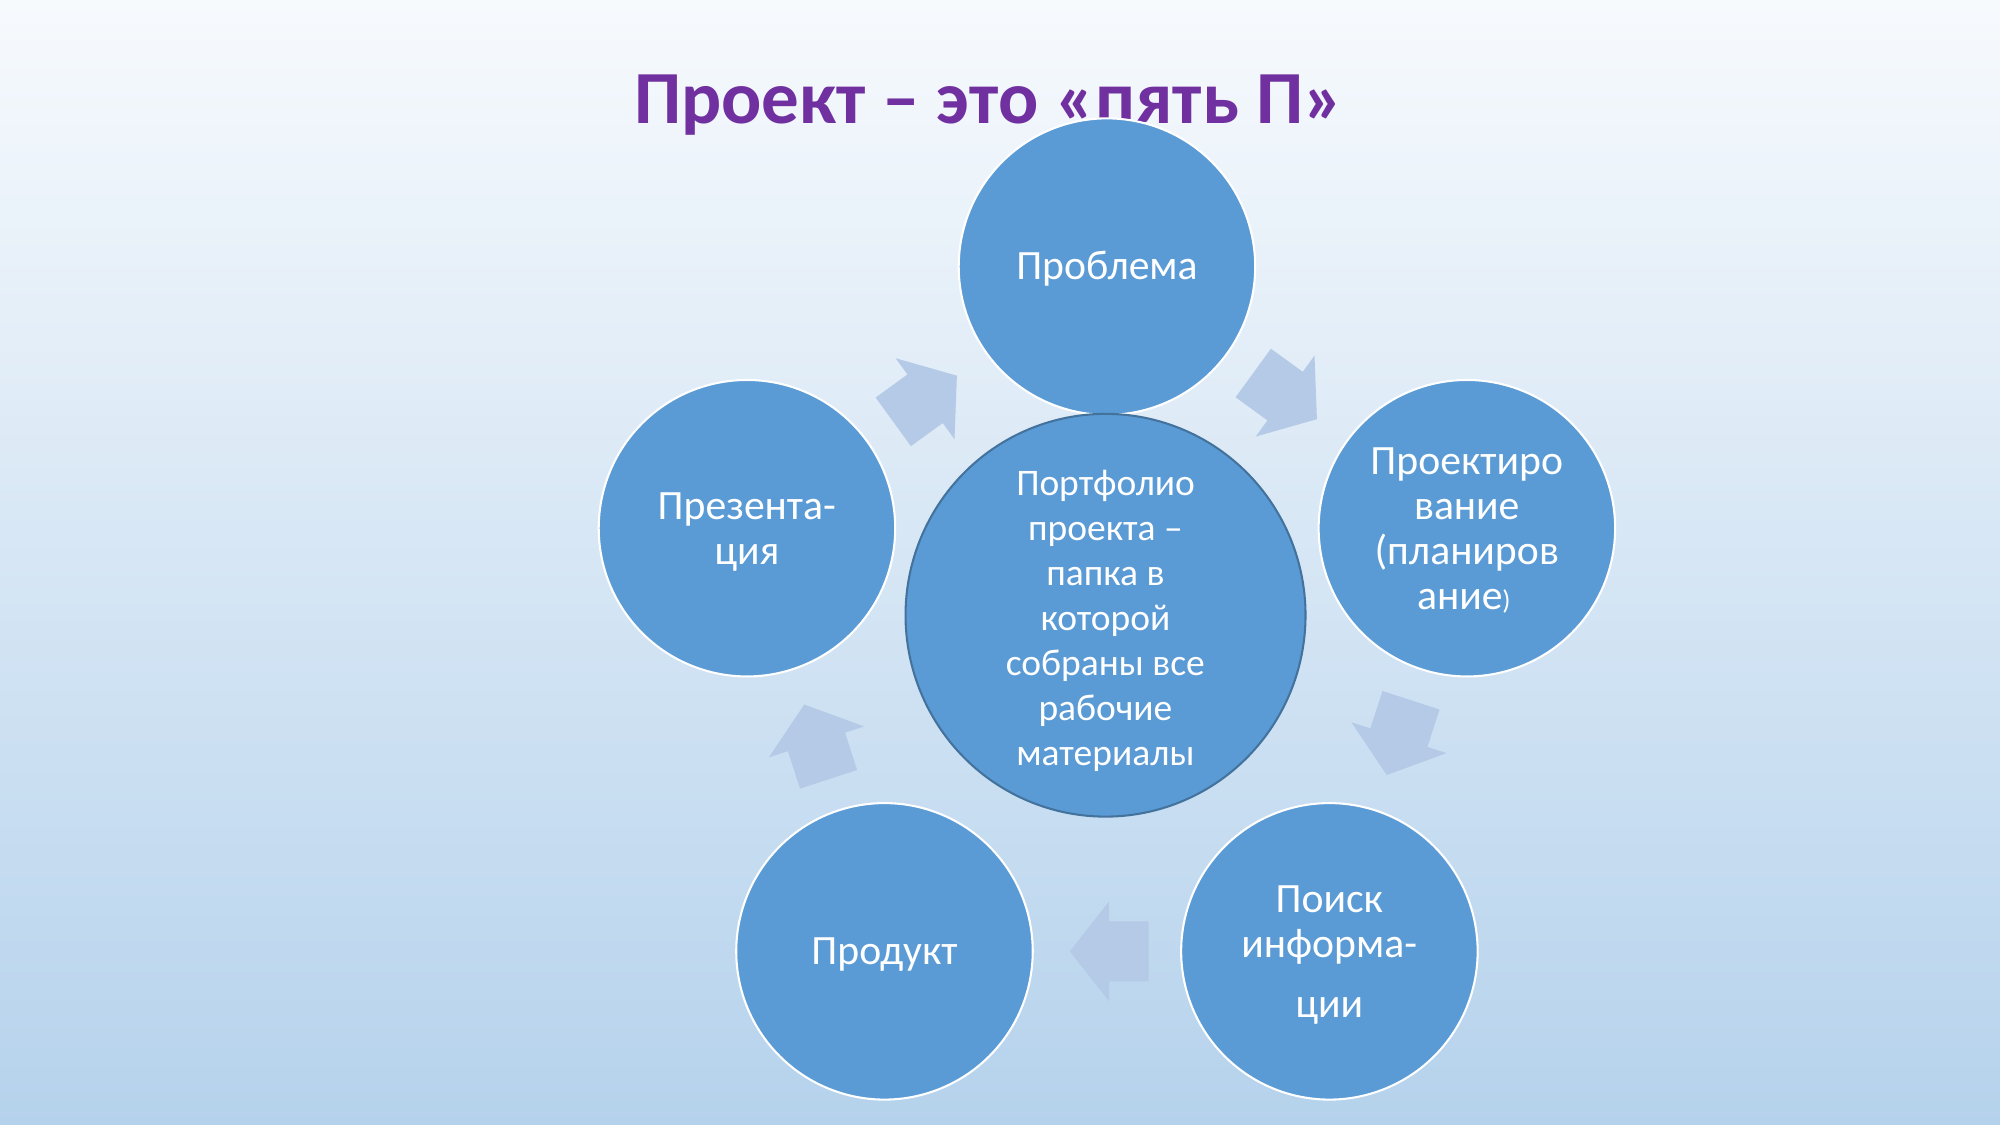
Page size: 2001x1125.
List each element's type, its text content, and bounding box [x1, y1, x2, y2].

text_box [333, 117, 1881, 1100]
text_box Проект – это «пять П» [619, 41, 1595, 117]
